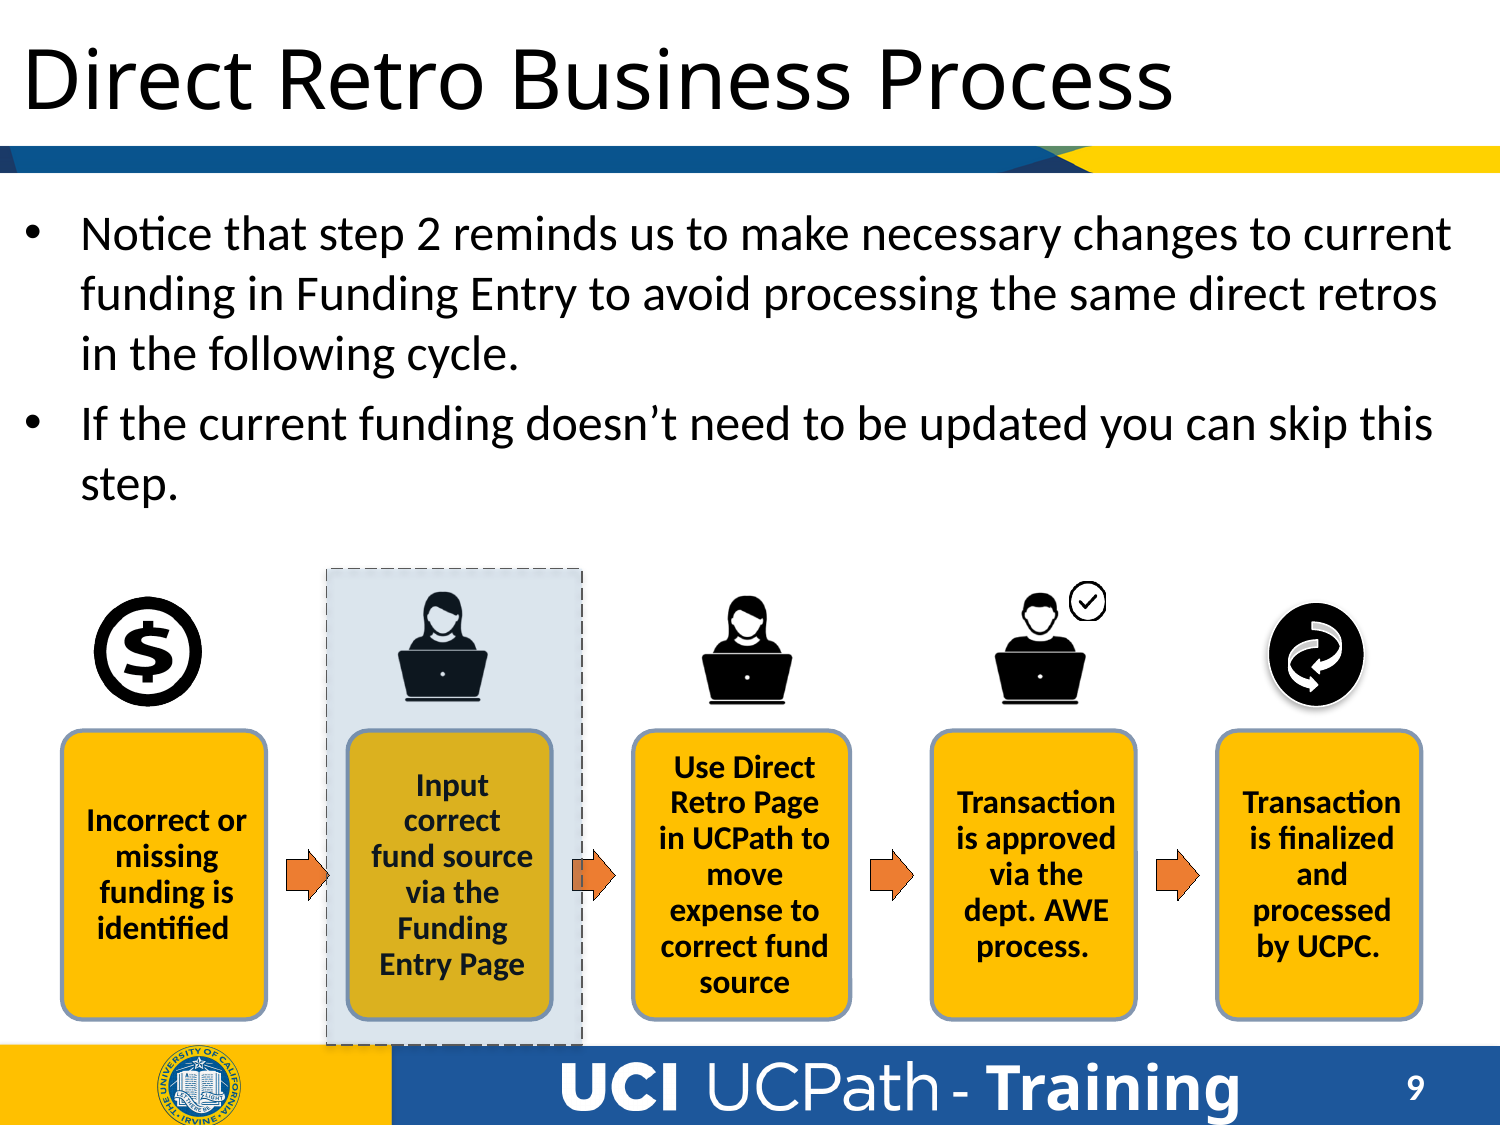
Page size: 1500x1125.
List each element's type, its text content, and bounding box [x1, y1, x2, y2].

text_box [1268, 601, 1365, 707]
picture [0, 120, 1500, 251]
picture [397, 591, 507, 706]
picture [701, 595, 811, 710]
title Direct Retro Business Process [6, 6, 1467, 147]
list Notice that step 2 reminds us to make necessary changes to current funding in Funding Entry to avoid processing the same direct retros in the following cycle. If the current funding doesn’t need to be updated you can skip this step. [9, 193, 1491, 546]
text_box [61, 547, 1423, 1125]
picture [93, 595, 202, 707]
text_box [994, 580, 1107, 709]
